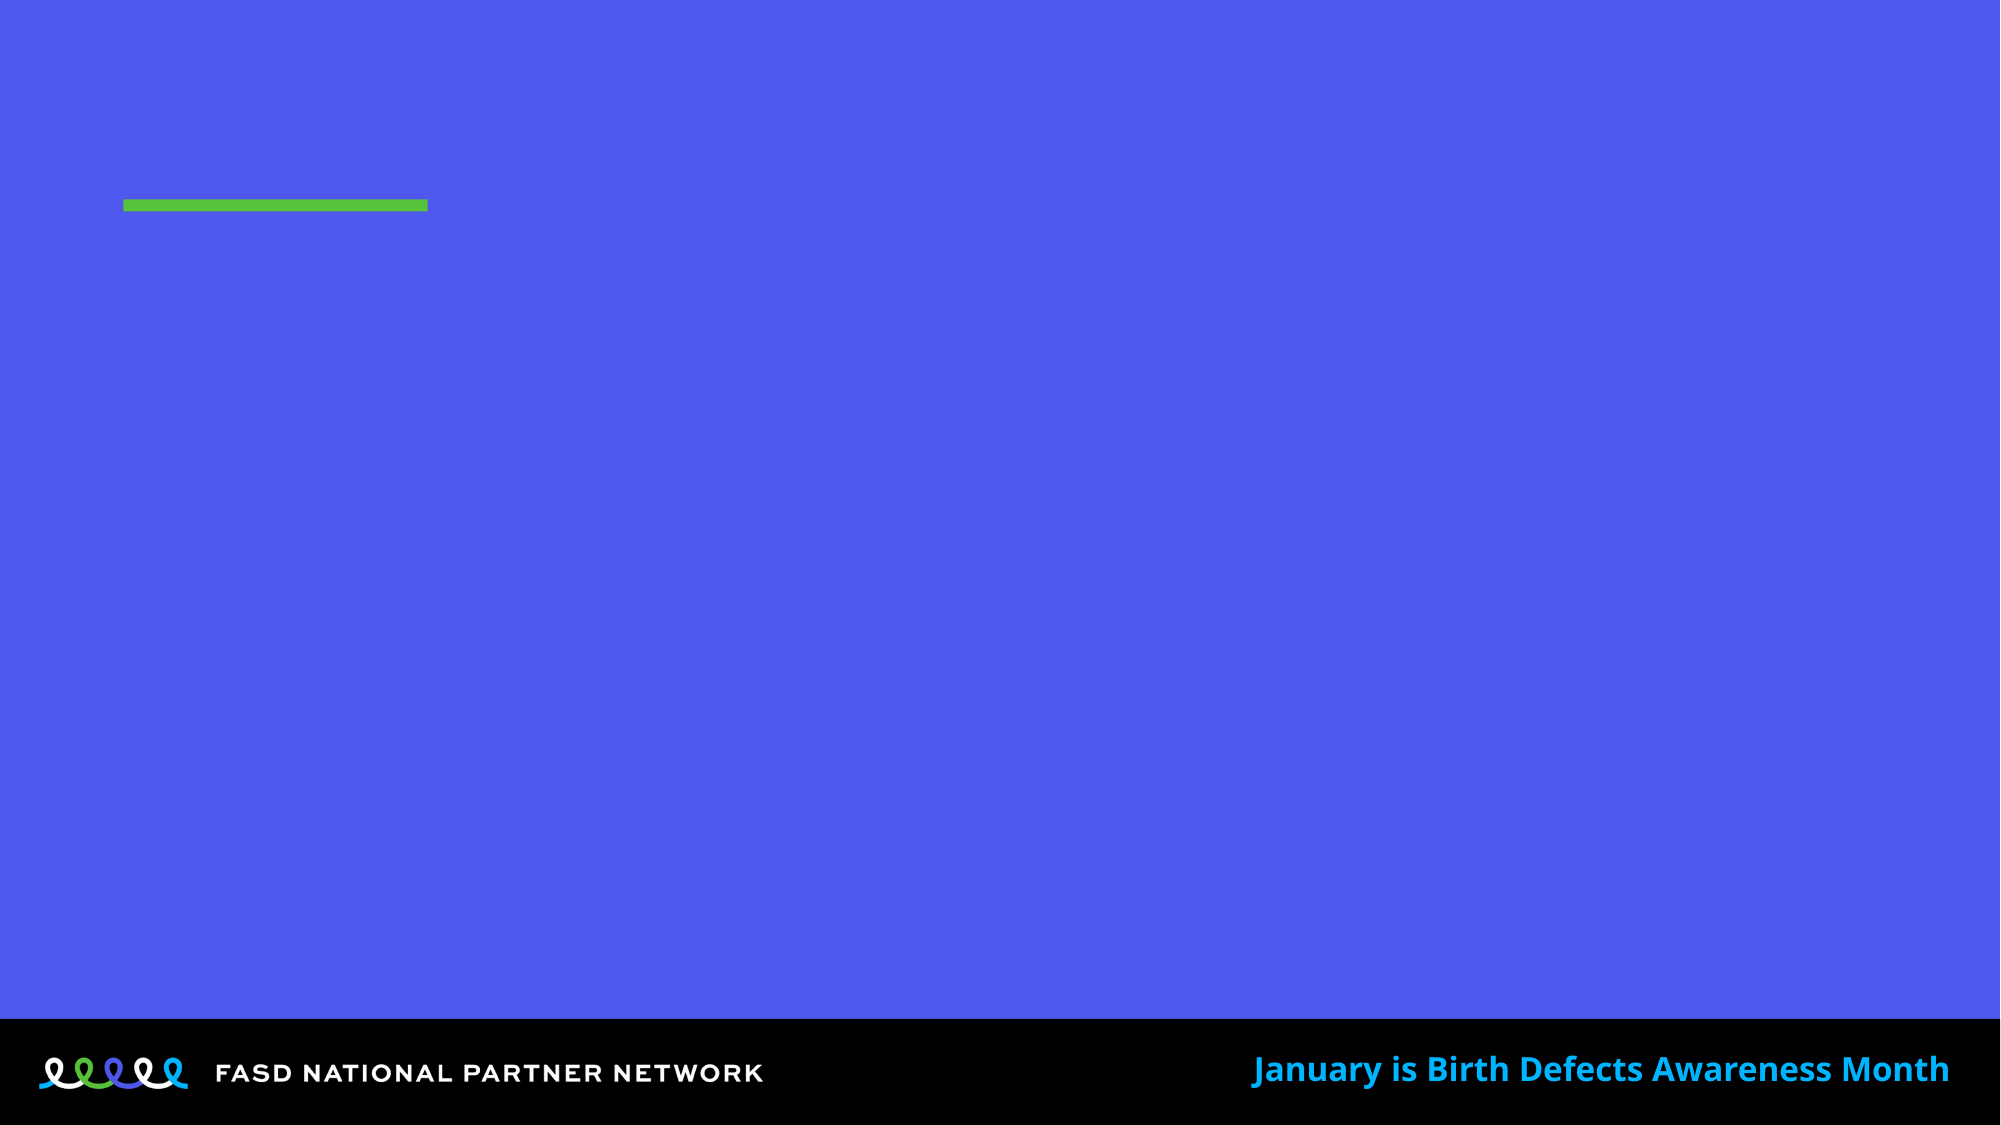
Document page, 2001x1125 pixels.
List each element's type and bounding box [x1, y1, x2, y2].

picture [9, 1030, 793, 1116]
